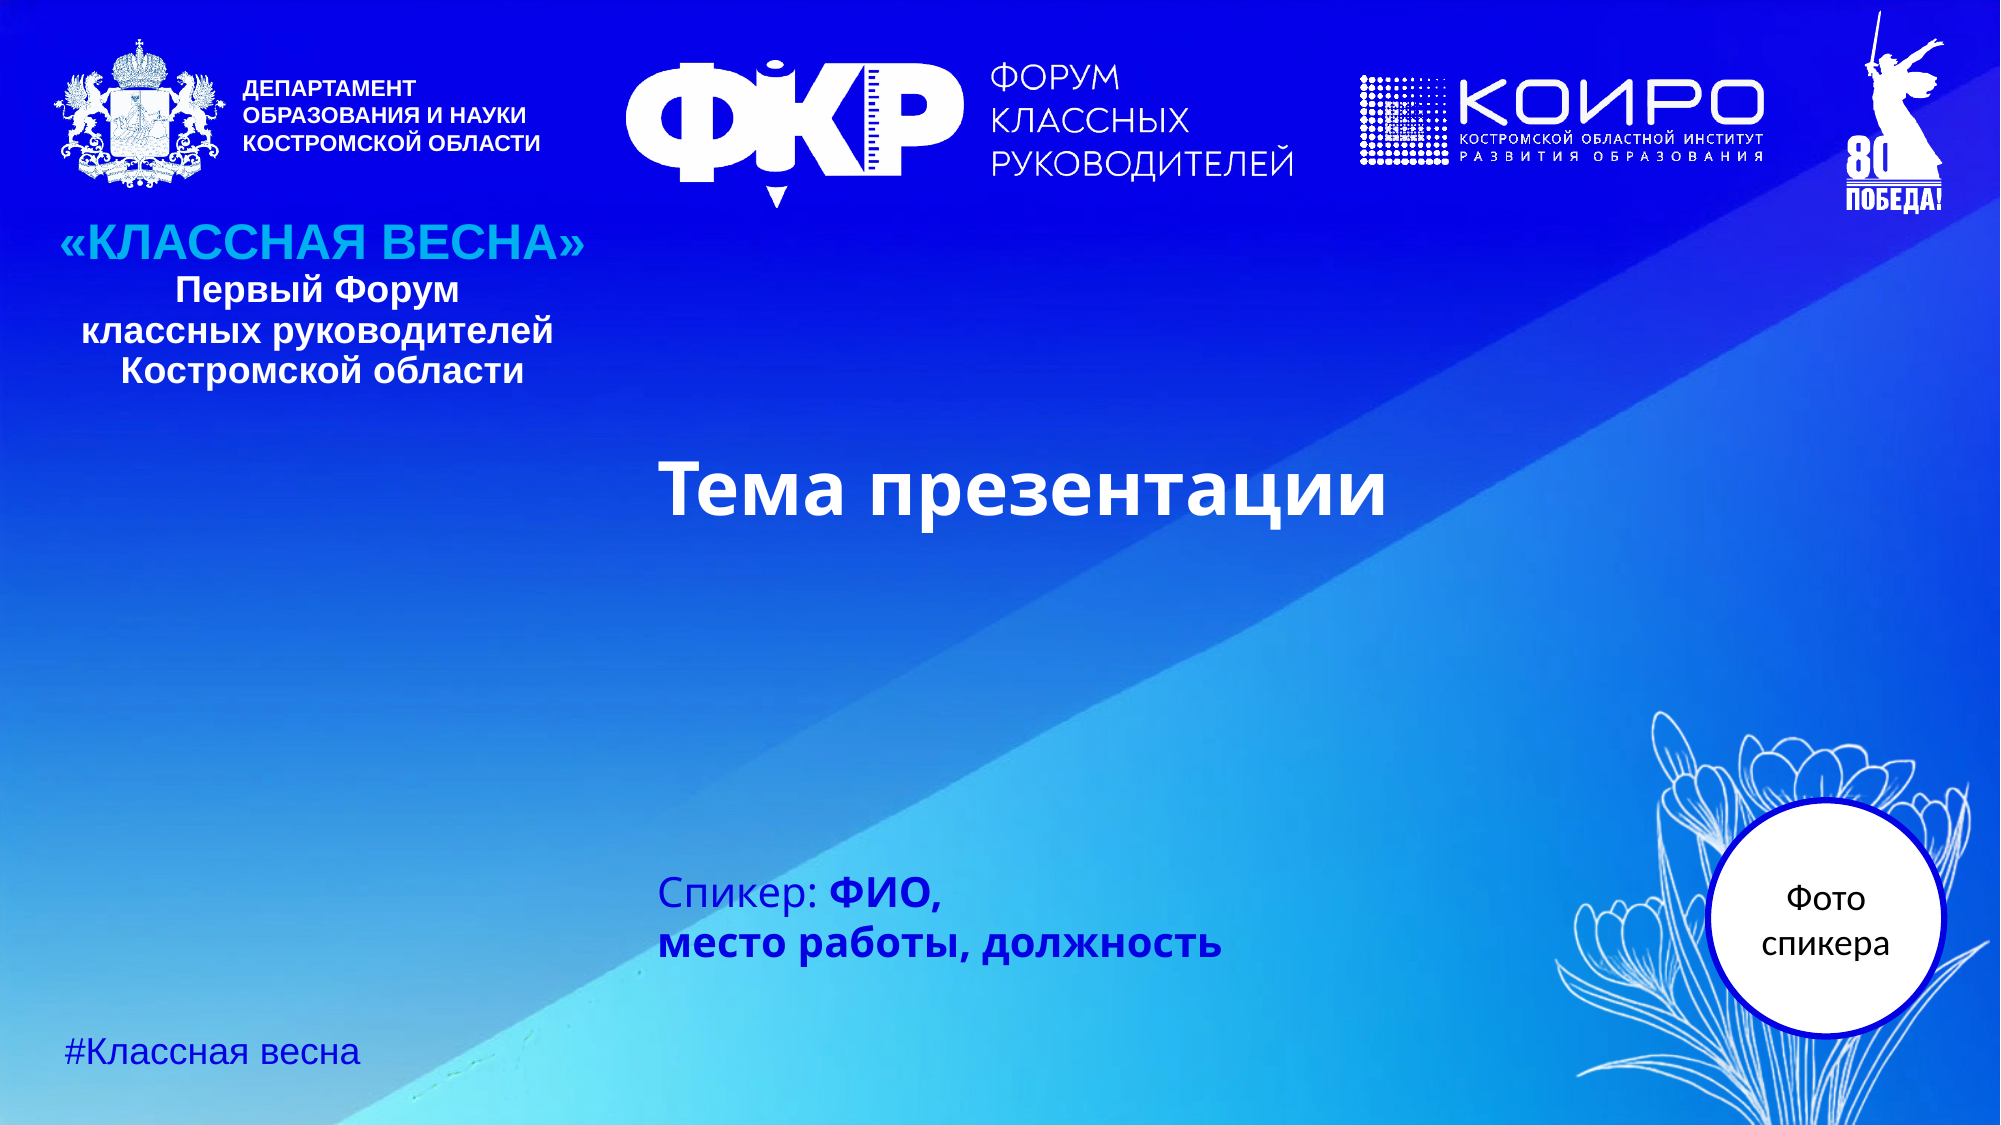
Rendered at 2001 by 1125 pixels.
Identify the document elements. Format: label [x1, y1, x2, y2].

text_box [0, 9, 1947, 407]
text_box [0, 0, 2000, 1125]
